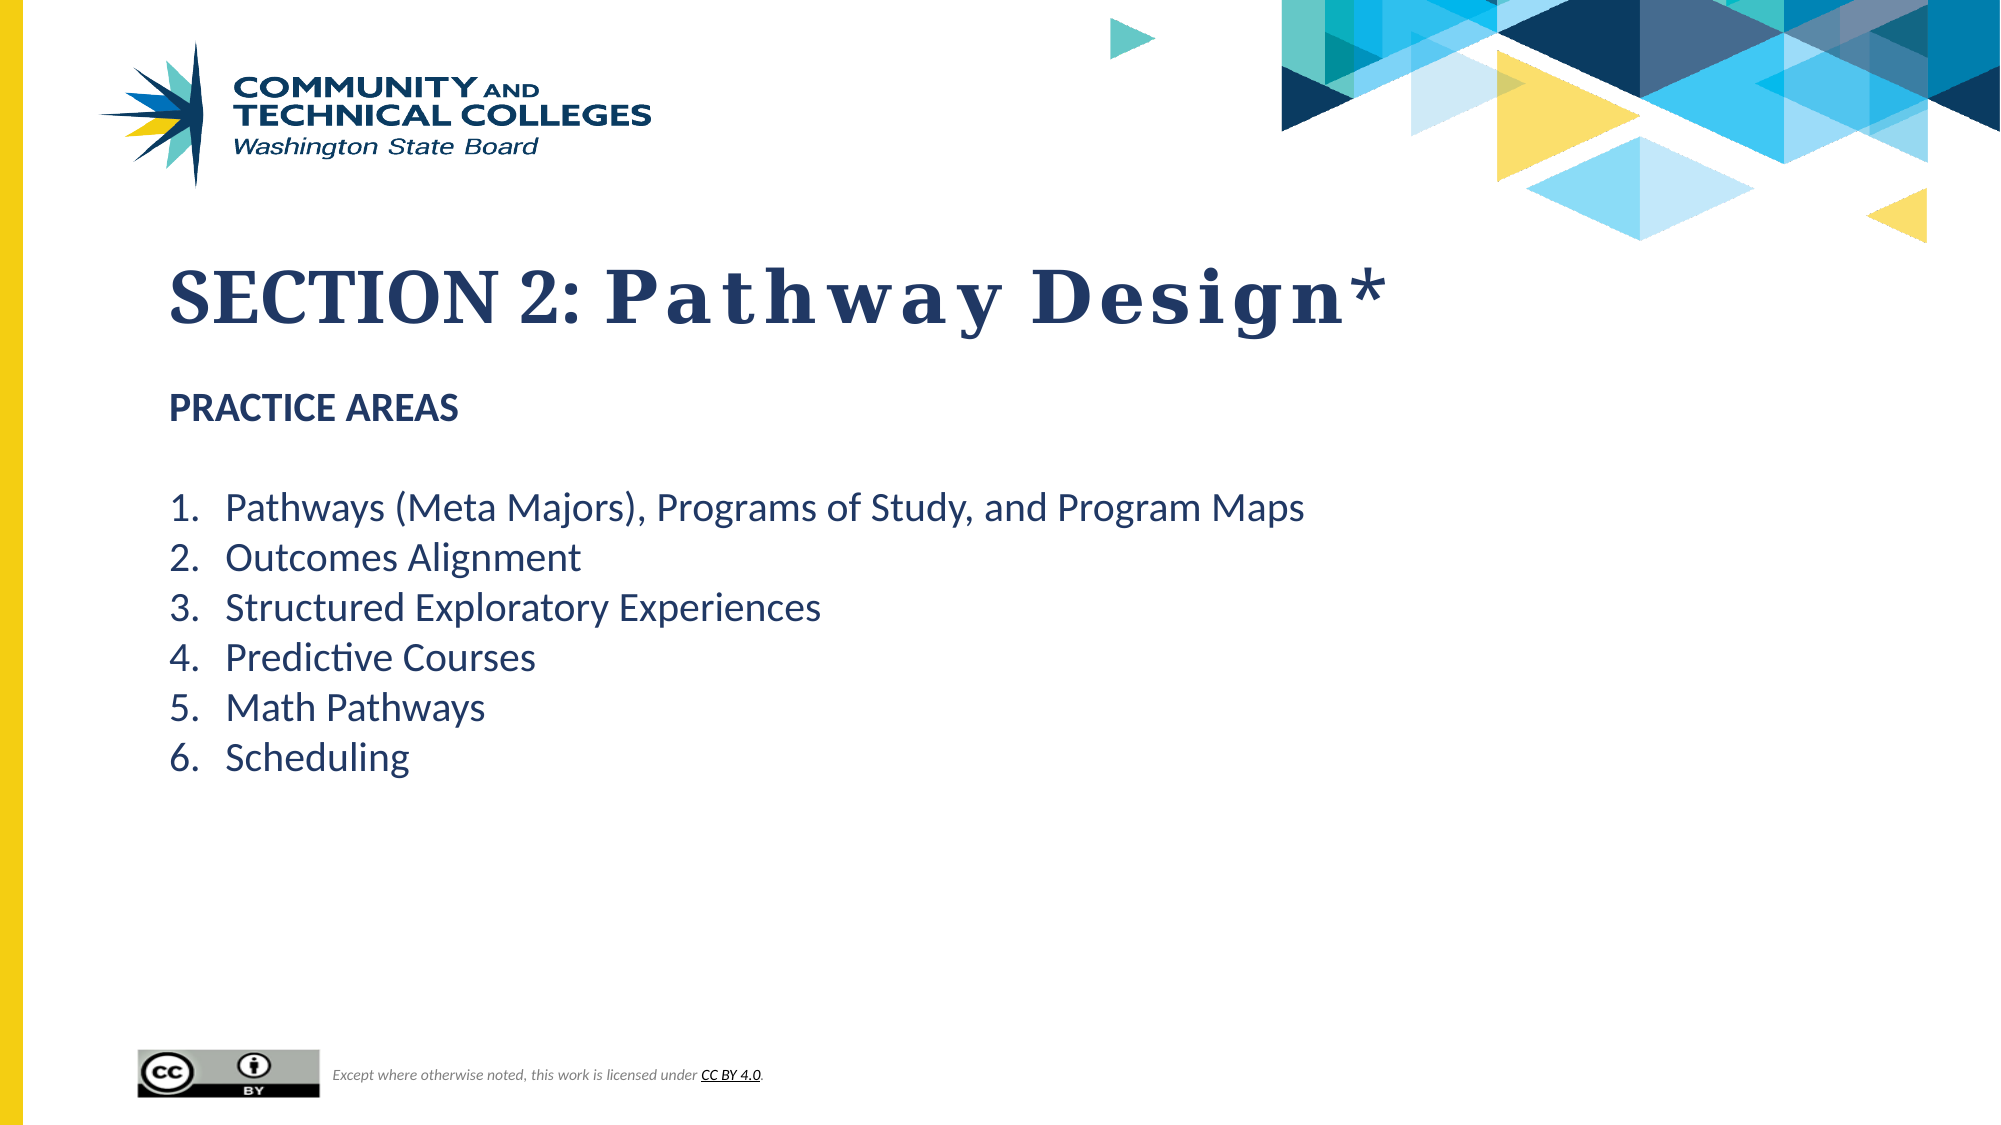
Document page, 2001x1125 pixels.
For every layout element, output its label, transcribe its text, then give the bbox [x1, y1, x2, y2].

picture [1110, 0, 2000, 243]
title Section 2: 𝐏𝐚𝐭𝐡𝐰𝐚𝐲 𝐃𝐞𝐬𝐢𝐠𝐧* [154, 249, 1880, 351]
picture [137, 1049, 321, 1099]
text_box PRACTICE AREAS Pathways (Meta Majors), Programs of Study, and Program Maps Outcomes Alignment Structured Exploratory Experiences Predictive Courses Math Pathways Scheduling [154, 372, 1962, 923]
picture [23, 25, 742, 228]
